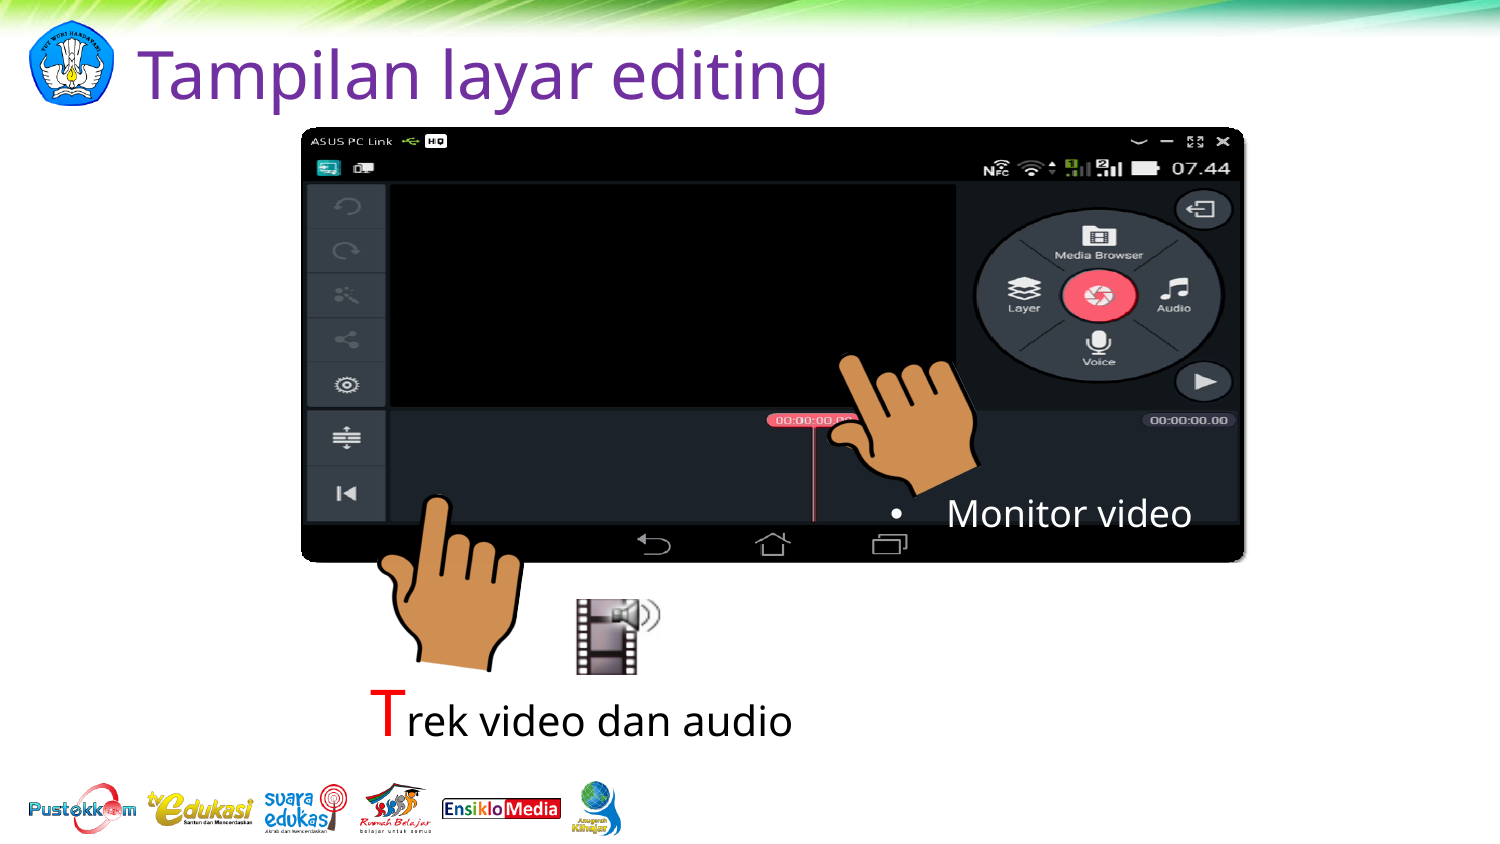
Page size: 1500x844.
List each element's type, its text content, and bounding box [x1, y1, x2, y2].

picture [442, 798, 561, 819]
title Tampilan layar editing [122, 20, 1424, 125]
picture [0, 0, 1500, 106]
picture [360, 783, 431, 834]
picture [265, 784, 347, 833]
picture [562, 599, 663, 676]
picture [29, 783, 136, 834]
picture [299, 126, 1251, 666]
text_box Trek video dan audio [358, 665, 807, 756]
picture [147, 791, 254, 826]
picture [572, 781, 621, 836]
